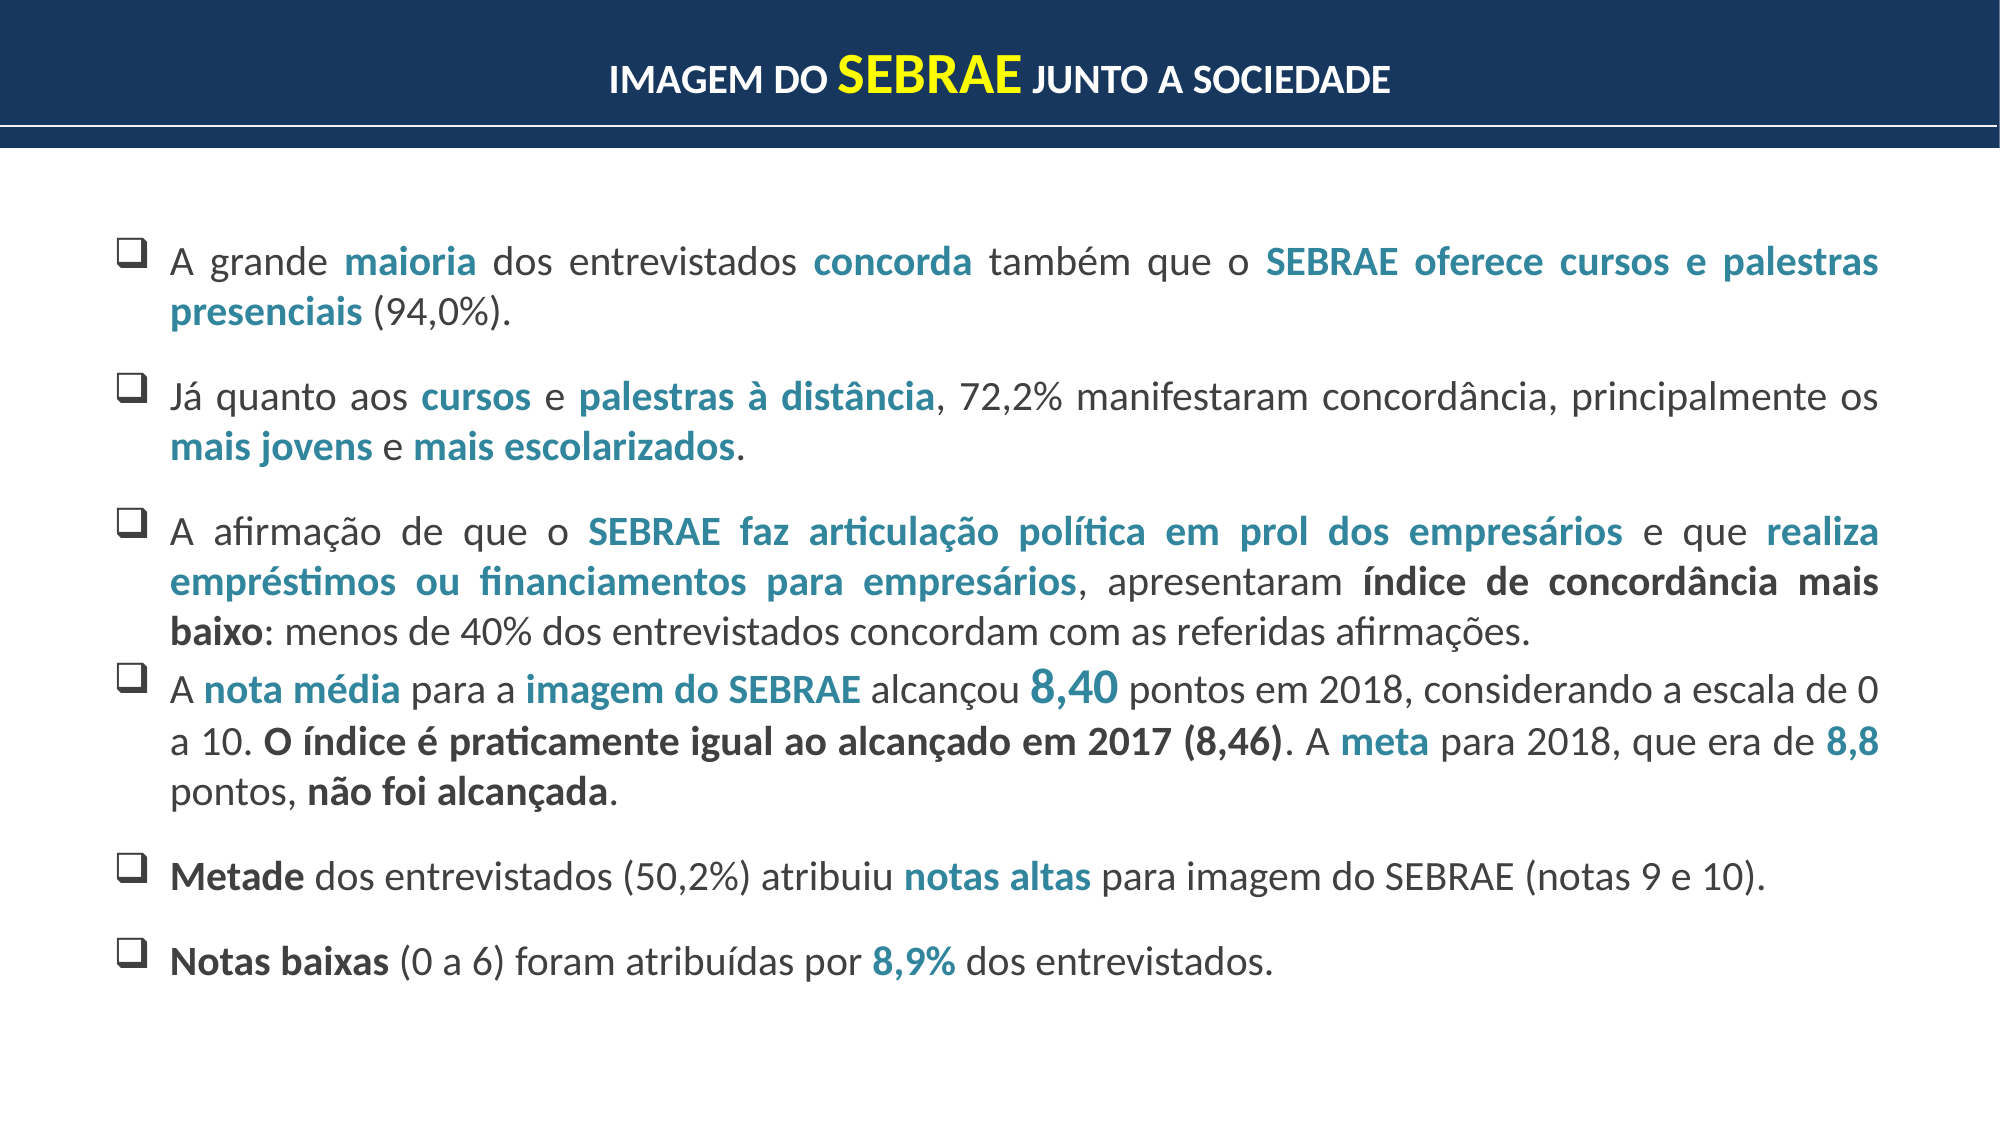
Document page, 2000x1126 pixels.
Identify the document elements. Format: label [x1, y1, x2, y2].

text_box [98, 191, 1895, 1091]
text_box [0, 0, 2000, 150]
